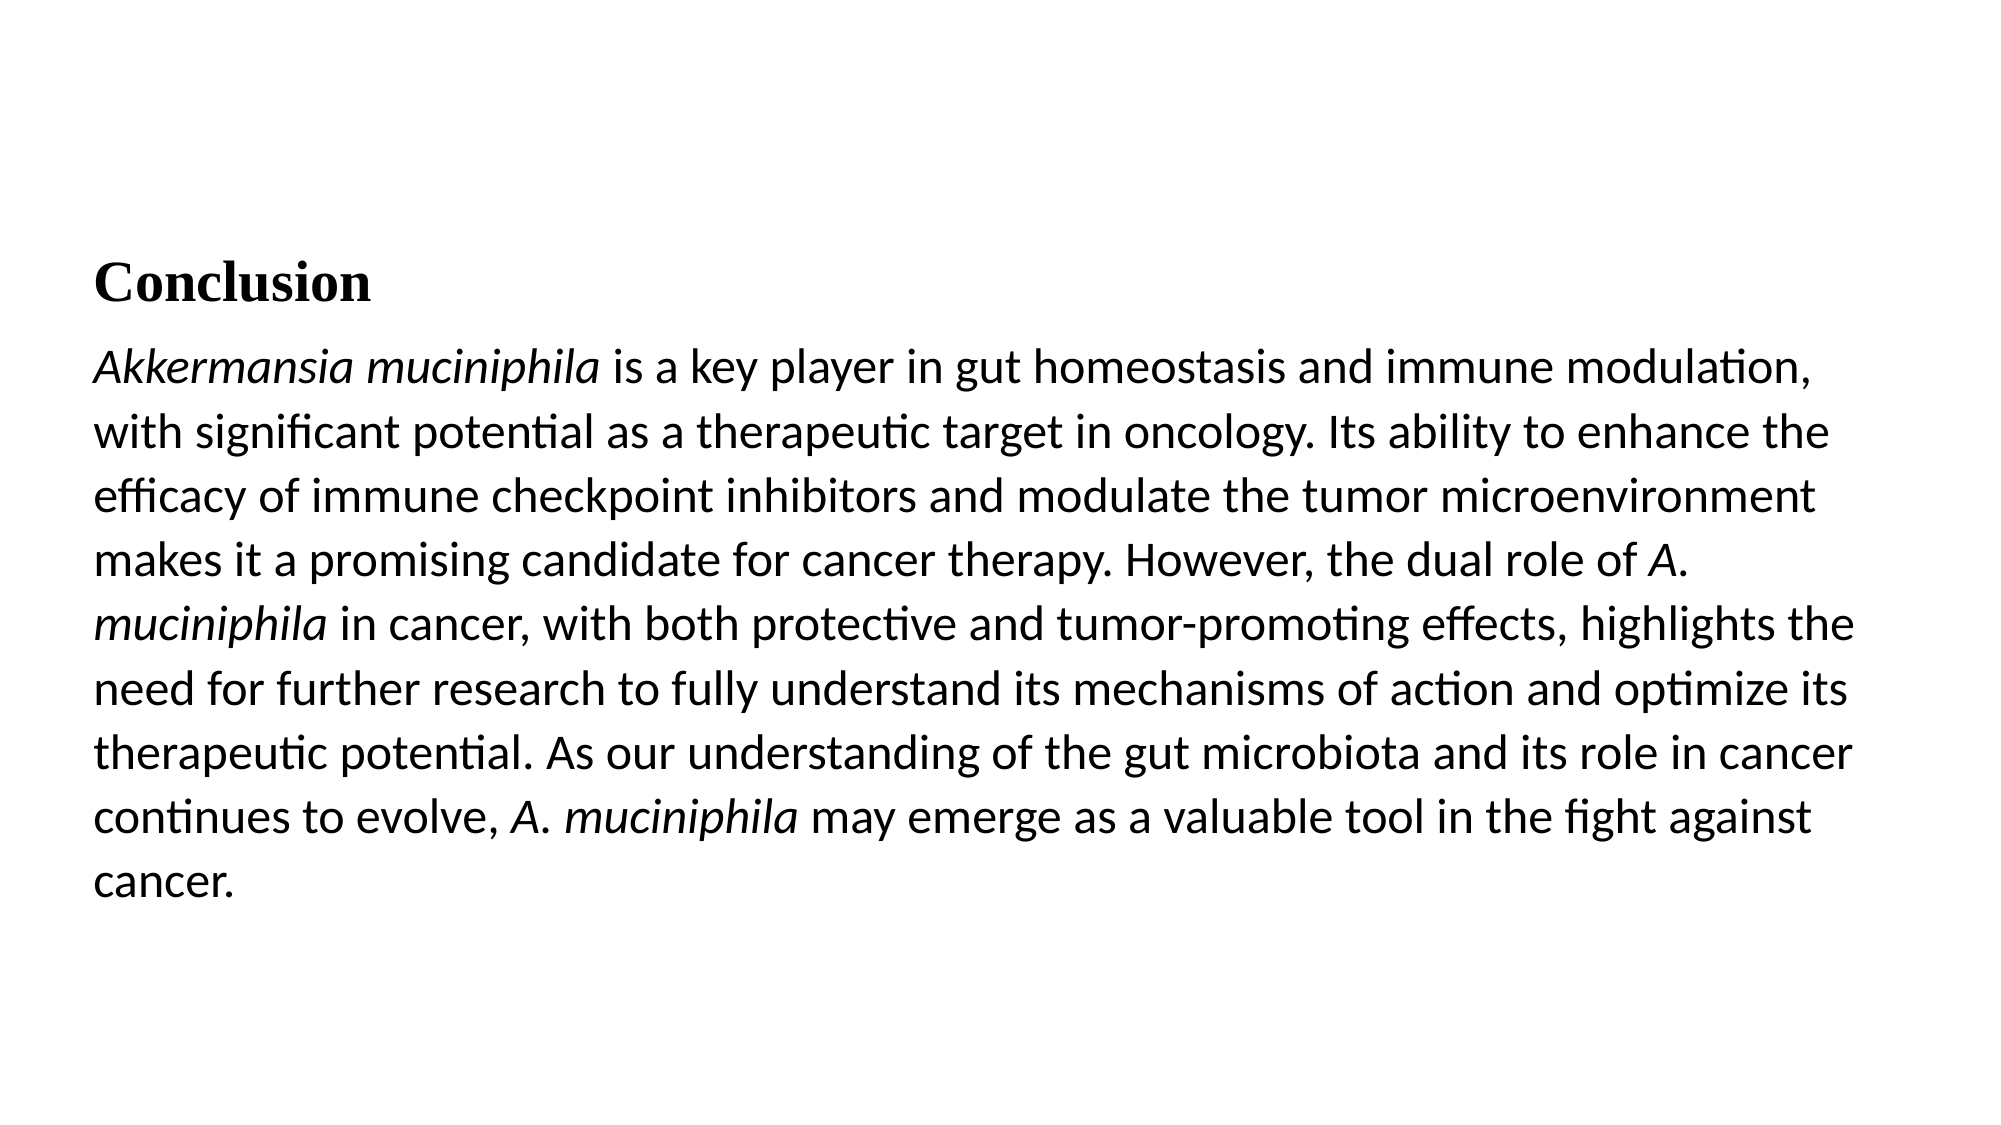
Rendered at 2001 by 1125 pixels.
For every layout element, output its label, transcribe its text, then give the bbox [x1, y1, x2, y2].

text_box Conclusion Akkermansia muciniphila is a key player in gut homeostasis and immune modulation, with significant potential as a therapeutic target in oncology. Its ability to enhance the efficacy of immune checkpoint inhibitors and modulate the tumor microenvironment makes it a promising candidate for cancer therapy. However, the dual role of A. muciniphila in cancer, with both protective and tumor-promoting effects, highlights the need for further research to fully understand its mechanisms of action and optimize its therapeutic potential. As our understanding of the gut microbiota and its role in cancer continues to evolve, A. muciniphila may emerge as a valuable tool in the fight against cancer. [78, 230, 1889, 915]
